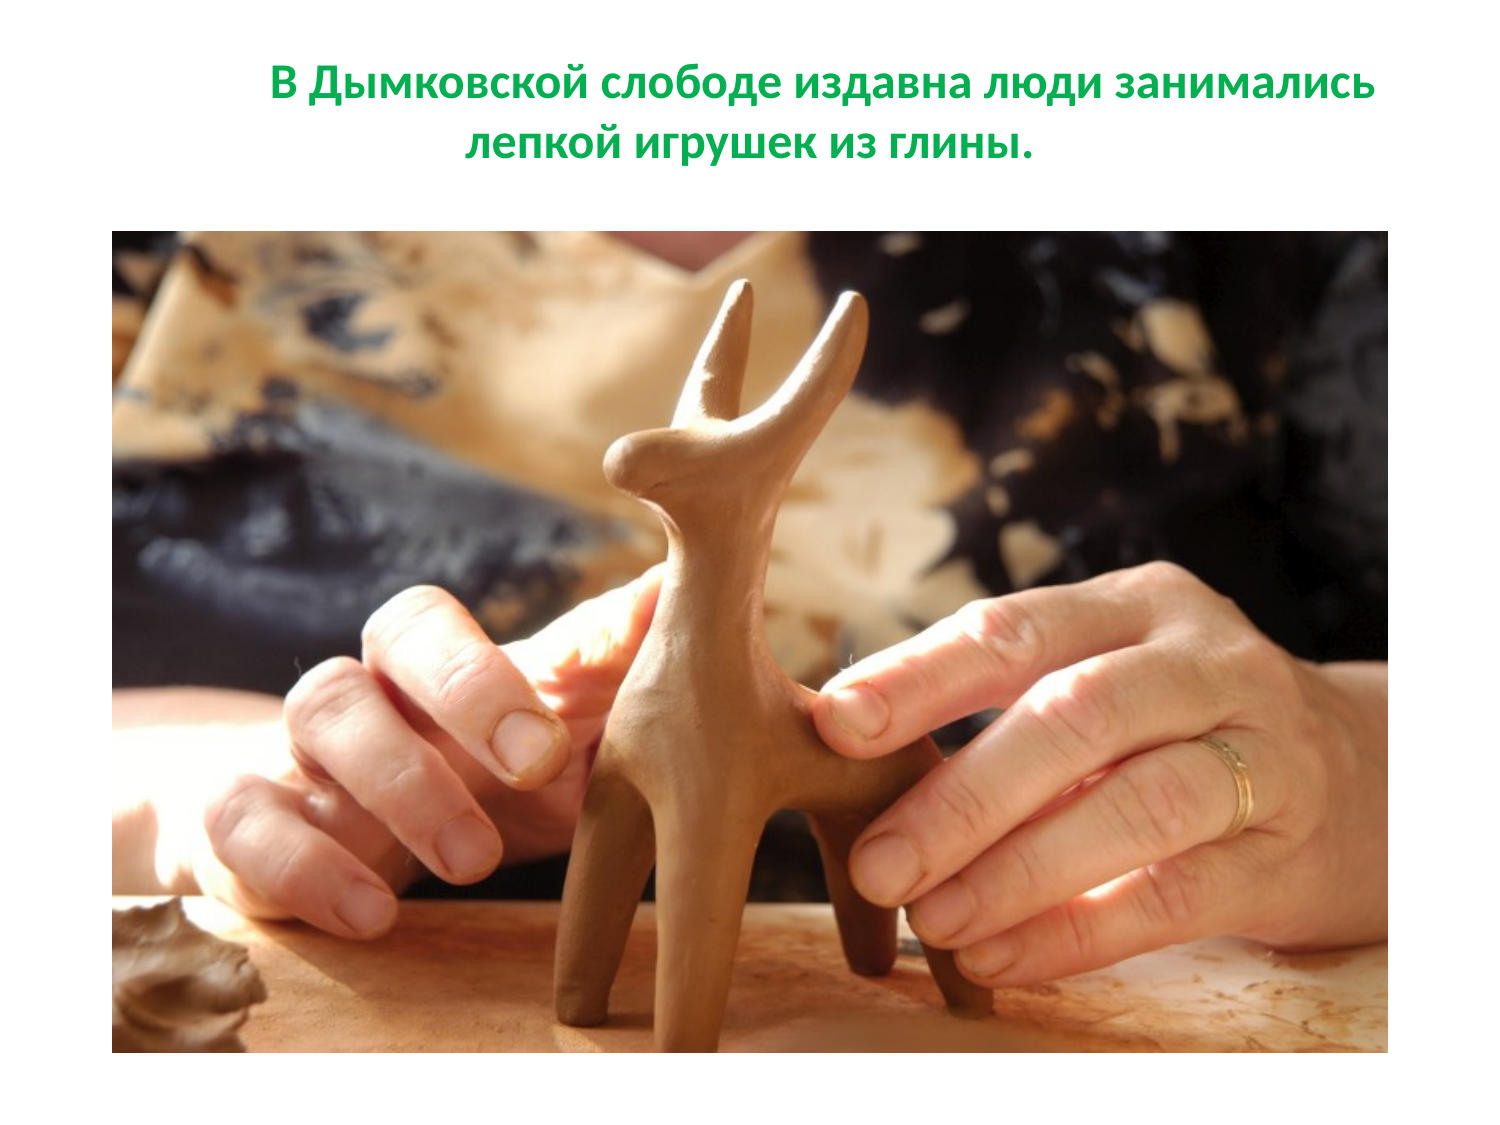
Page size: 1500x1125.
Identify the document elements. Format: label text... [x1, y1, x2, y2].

picture [111, 231, 1389, 1054]
title В Дымковской слободе издавна люди занимались лепкой игрушек из глины. [75, 45, 1425, 233]
